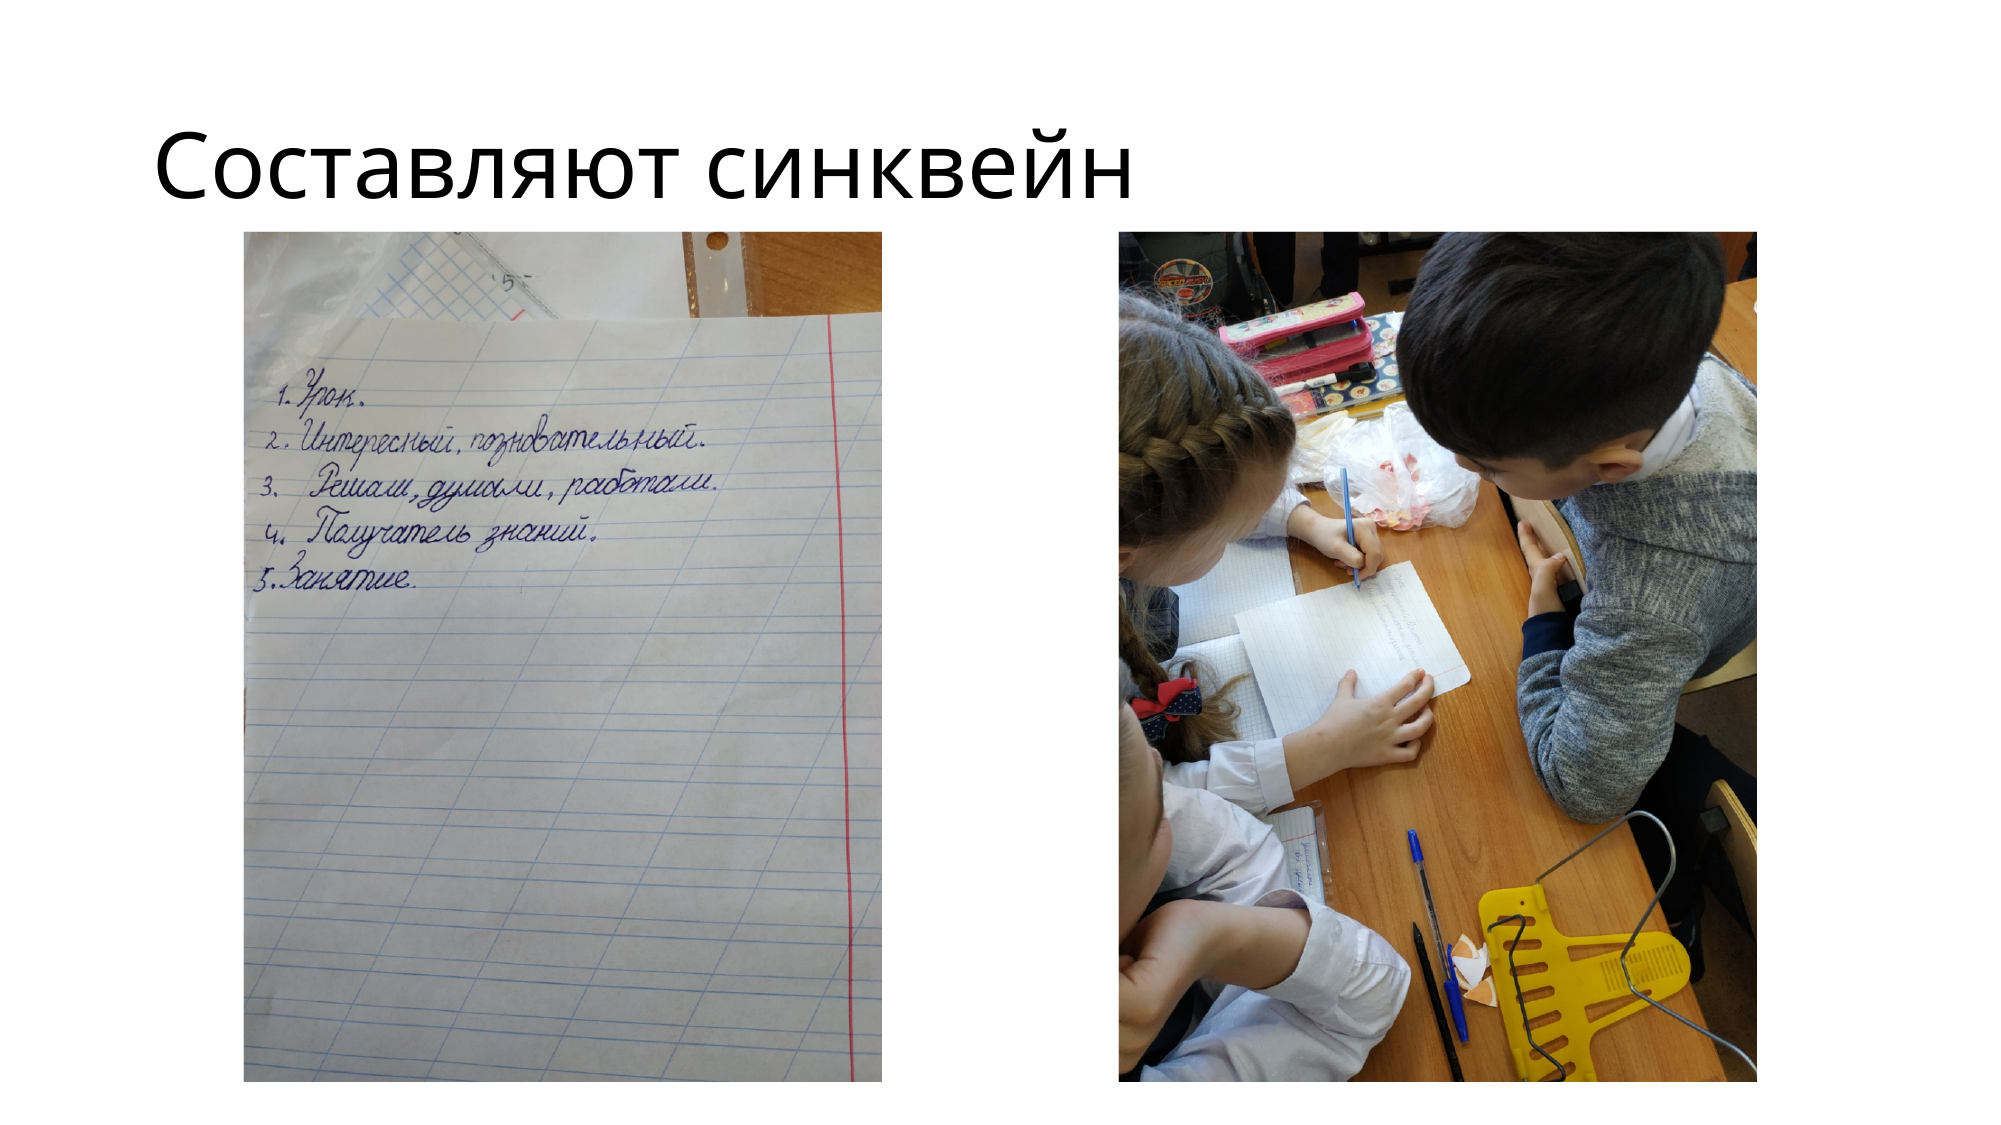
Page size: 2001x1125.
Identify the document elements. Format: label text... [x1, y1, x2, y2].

picture [1119, 976, 1757, 1081]
title Составляют синквейн [137, 59, 1863, 278]
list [1012, 337, 1863, 976]
picture [244, 232, 882, 337]
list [137, 337, 988, 976]
picture [244, 976, 882, 1081]
picture [1119, 232, 1757, 337]
